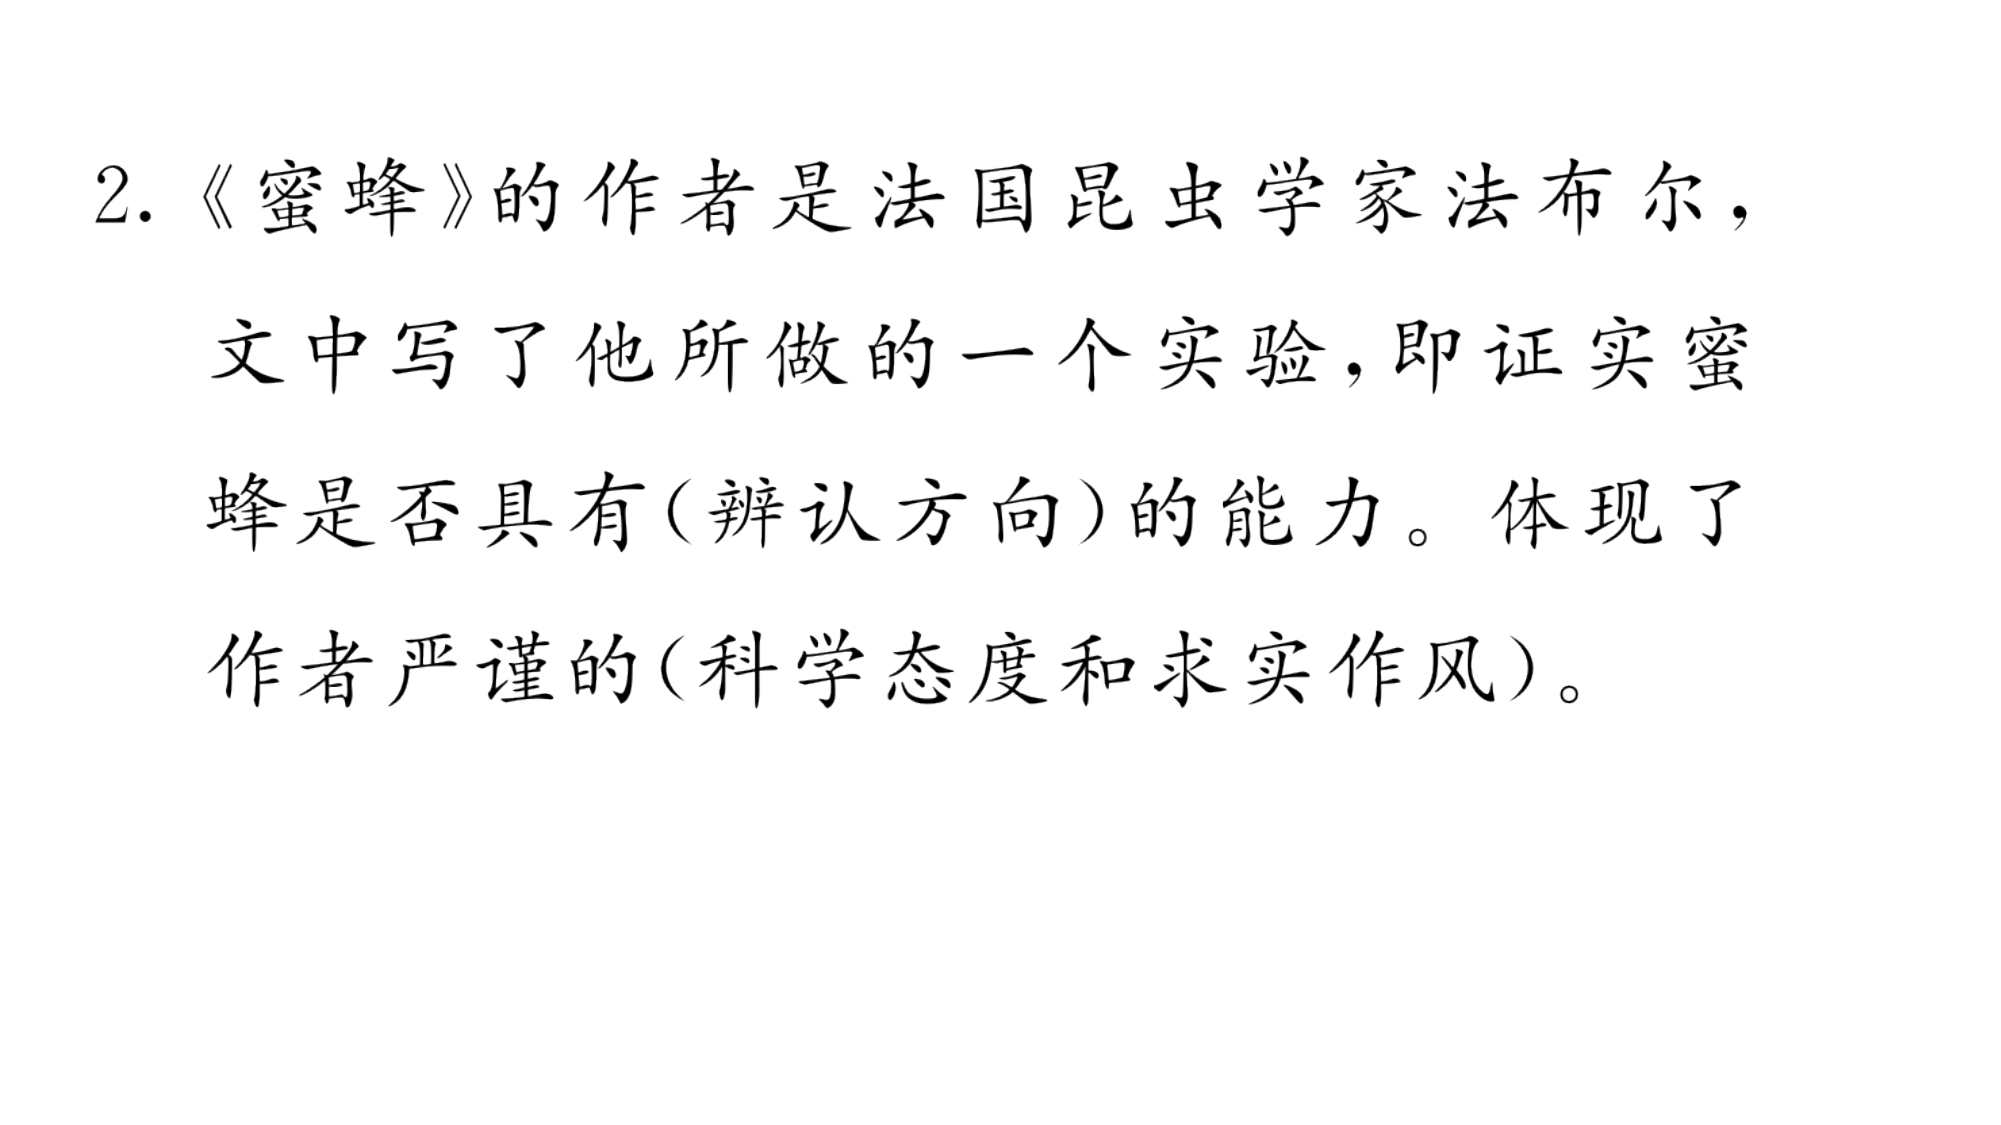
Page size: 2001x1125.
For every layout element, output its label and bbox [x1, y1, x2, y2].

picture [88, 118, 1979, 740]
